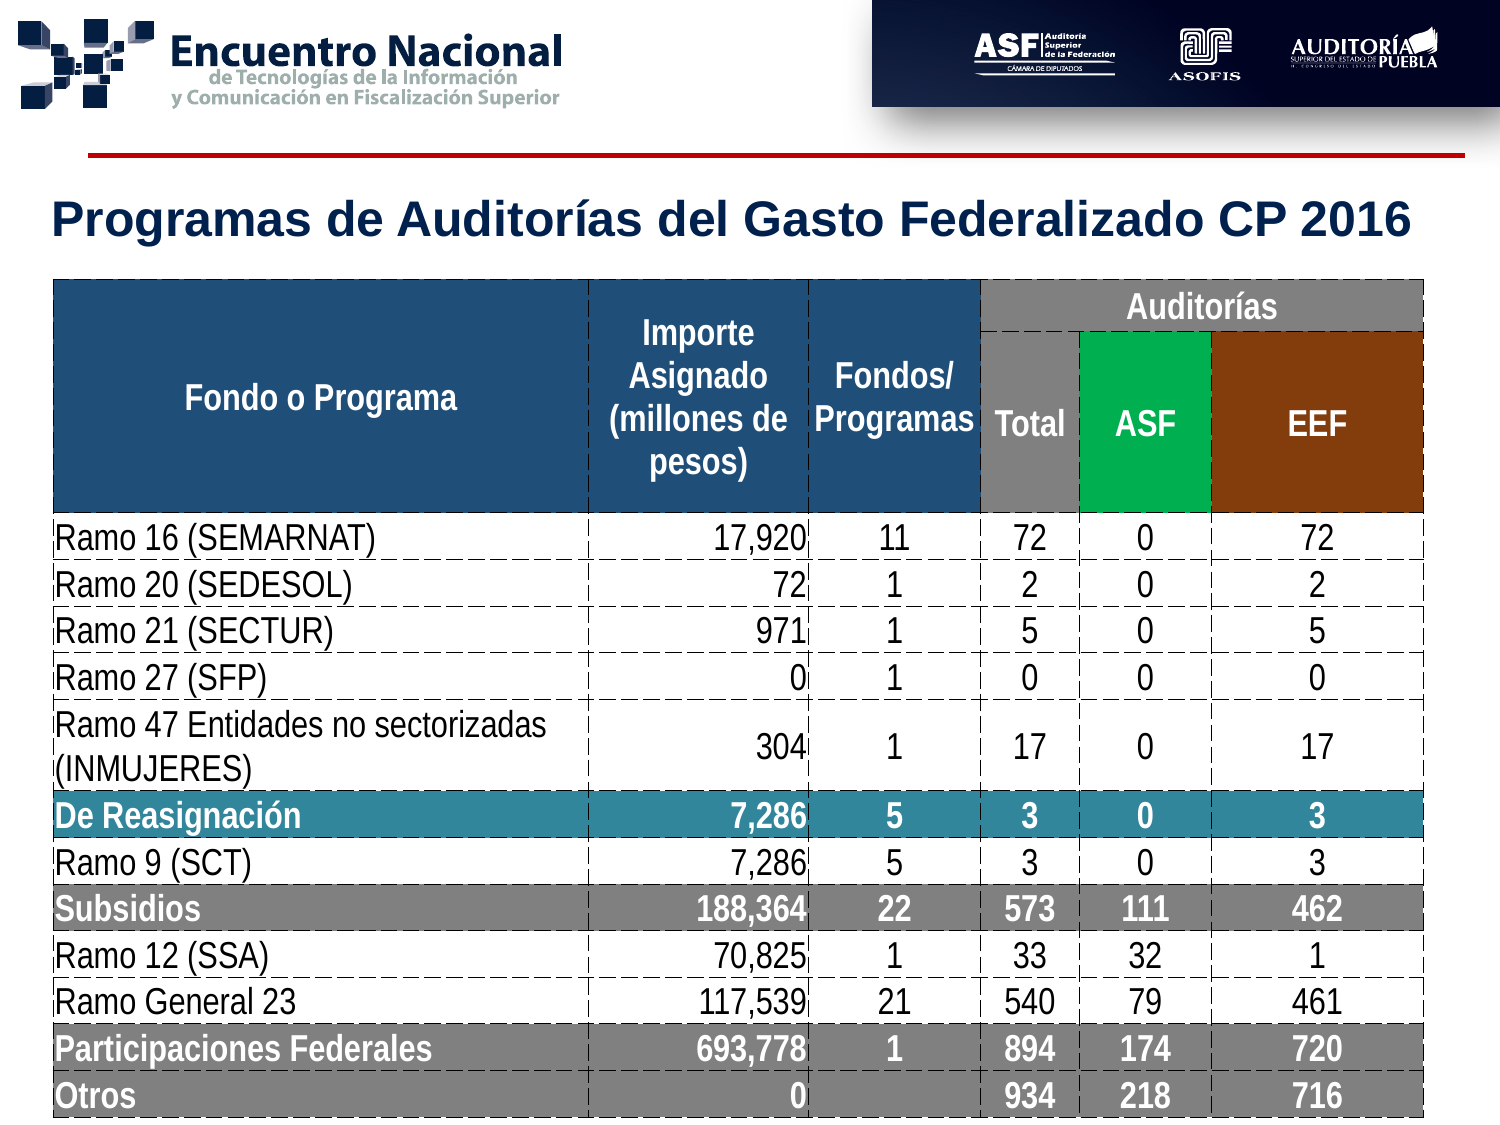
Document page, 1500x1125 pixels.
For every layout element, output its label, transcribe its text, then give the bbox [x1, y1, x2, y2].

table_cell 5 [1212, 606, 1423, 653]
table_cell 462 [1212, 884, 1423, 931]
table_cell Ramo 20 (SEDESOL) [53, 560, 589, 606]
table_cell 3 [1212, 791, 1423, 838]
table_cell Otros [53, 1070, 589, 1117]
table_cell 17 [1212, 699, 1423, 791]
table_cell 716 [1212, 1070, 1423, 1117]
text_box Programas de Auditorías del Gasto Federalizado CP 2016 [0, 179, 1465, 254]
table_cell Ramo 21 (SECTUR) [53, 606, 589, 653]
table_cell 22 [808, 884, 981, 931]
table_cell Ramo 47 Entidades no sectorizadas (INMUJERES) [53, 699, 589, 791]
table_cell Ramo 12 (SSA) [53, 931, 589, 977]
table_cell 1 [808, 1024, 981, 1070]
table_cell 0 [1212, 653, 1423, 699]
table_cell 2 [981, 560, 1079, 606]
table_header Fondos/ Programas [808, 279, 981, 513]
table_cell 0 [589, 653, 808, 699]
table_cell 1 [808, 699, 981, 791]
table_cell ASF [1079, 331, 1212, 513]
table_cell 33 [981, 931, 1079, 977]
picture [872, 0, 1500, 107]
table_cell Total [981, 331, 1079, 513]
table_cell 17 [981, 699, 1079, 791]
table_header Importe Asignado (millones de pesos) [589, 279, 808, 513]
table_cell 1 [808, 560, 981, 606]
table_cell Subsidios [53, 884, 589, 931]
table_cell 7,286 [589, 791, 808, 838]
table_cell 174 [1079, 1024, 1212, 1070]
table_cell 894 [981, 1024, 1079, 1070]
table_cell 1 [808, 606, 981, 653]
table_cell [808, 1070, 981, 1117]
table_cell 540 [981, 977, 1079, 1024]
table_cell 304 [589, 699, 808, 791]
table_cell 5 [808, 838, 981, 884]
table_cell 693,778 [589, 1024, 808, 1070]
table_cell 0 [589, 1070, 808, 1117]
table_cell 1 [1212, 931, 1423, 977]
table_cell De Reasignación [53, 791, 589, 838]
table_cell 188,364 [589, 884, 808, 931]
table_cell 32 [1079, 931, 1212, 977]
table_cell Ramo 16 (SEMARNAT) [53, 513, 589, 560]
table_cell 11 [808, 513, 981, 560]
table_cell 3 [1212, 838, 1423, 884]
table_cell 79 [1079, 977, 1212, 1024]
table_cell 111 [1079, 884, 1212, 931]
table_cell 461 [1212, 977, 1423, 1024]
table_header Auditorías [981, 279, 1423, 331]
table_cell 7,286 [589, 838, 808, 884]
table_cell Ramo 27 (SFP) [53, 653, 589, 699]
table_cell 0 [1079, 560, 1212, 606]
table_cell 5 [808, 791, 981, 838]
table_cell 1 [808, 653, 981, 699]
table_cell 0 [1079, 791, 1212, 838]
table_cell Ramo 9 (SCT) [53, 838, 589, 884]
table_cell 72 [1212, 513, 1423, 560]
table_cell 720 [1212, 1024, 1423, 1070]
table_cell 0 [1079, 606, 1212, 653]
table_cell 934 [981, 1070, 1079, 1117]
table_cell 70,825 [589, 931, 808, 977]
table_cell 0 [1079, 653, 1212, 699]
table_cell 218 [1079, 1070, 1212, 1117]
table_cell Participaciones Federales [53, 1024, 589, 1070]
table_cell EEF [1212, 331, 1423, 513]
table_cell 17,920 [589, 513, 808, 560]
table_cell 971 [589, 606, 808, 653]
table_cell 1 [808, 931, 981, 977]
table_cell 72 [589, 560, 808, 606]
table_cell 72 [981, 513, 1079, 560]
table_cell 3 [981, 791, 1079, 838]
table_cell 0 [1079, 699, 1212, 791]
table_cell 2 [1212, 560, 1423, 606]
table_header Fondo o Programa [53, 279, 589, 513]
table_cell 573 [981, 884, 1079, 931]
table_cell Ramo General 23 [53, 977, 589, 1024]
table_cell 0 [1079, 838, 1212, 884]
table_cell 117,539 [589, 977, 808, 1024]
table_cell 21 [808, 977, 981, 1024]
table_cell 0 [981, 653, 1079, 699]
table_cell 3 [981, 838, 1079, 884]
table_cell 5 [981, 606, 1079, 653]
table_cell 0 [1079, 513, 1212, 560]
